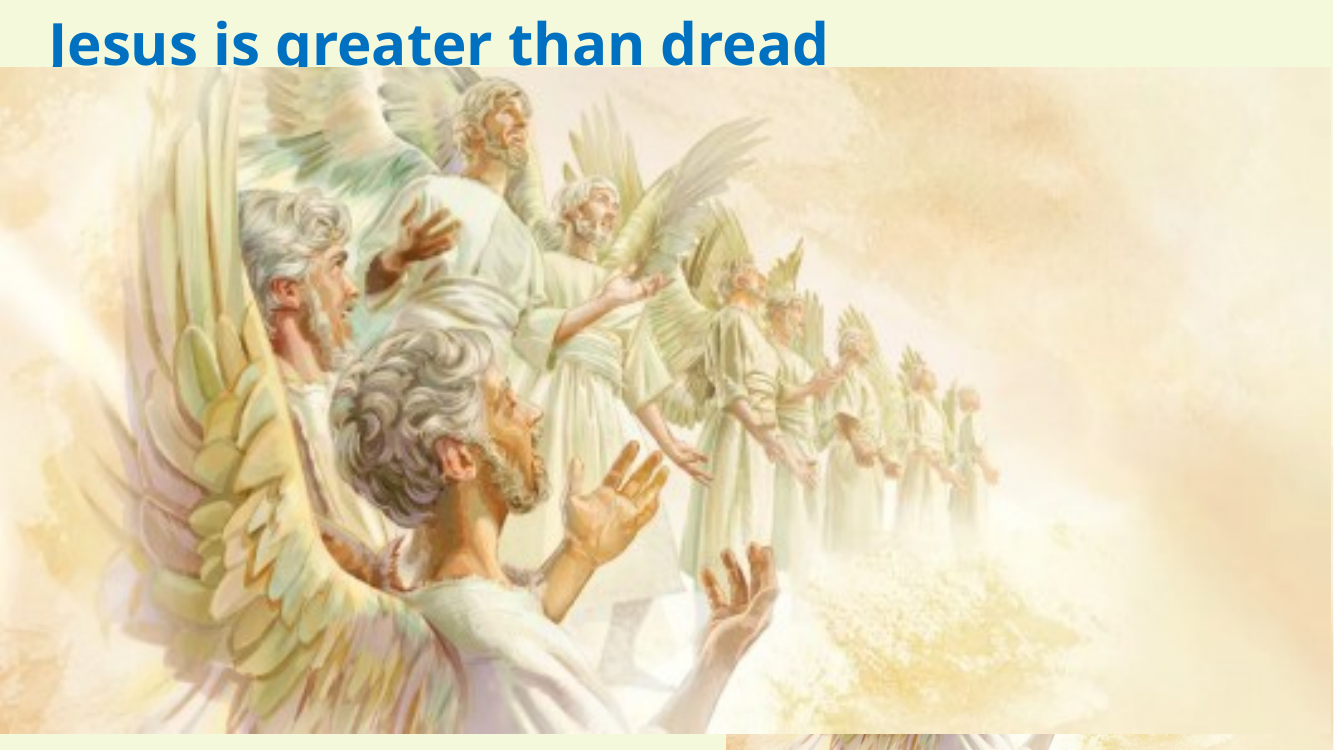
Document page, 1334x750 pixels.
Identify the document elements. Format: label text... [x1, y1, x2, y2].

text_box Jesus is greater than dread [33, 0, 1051, 66]
picture [0, 67, 1334, 750]
